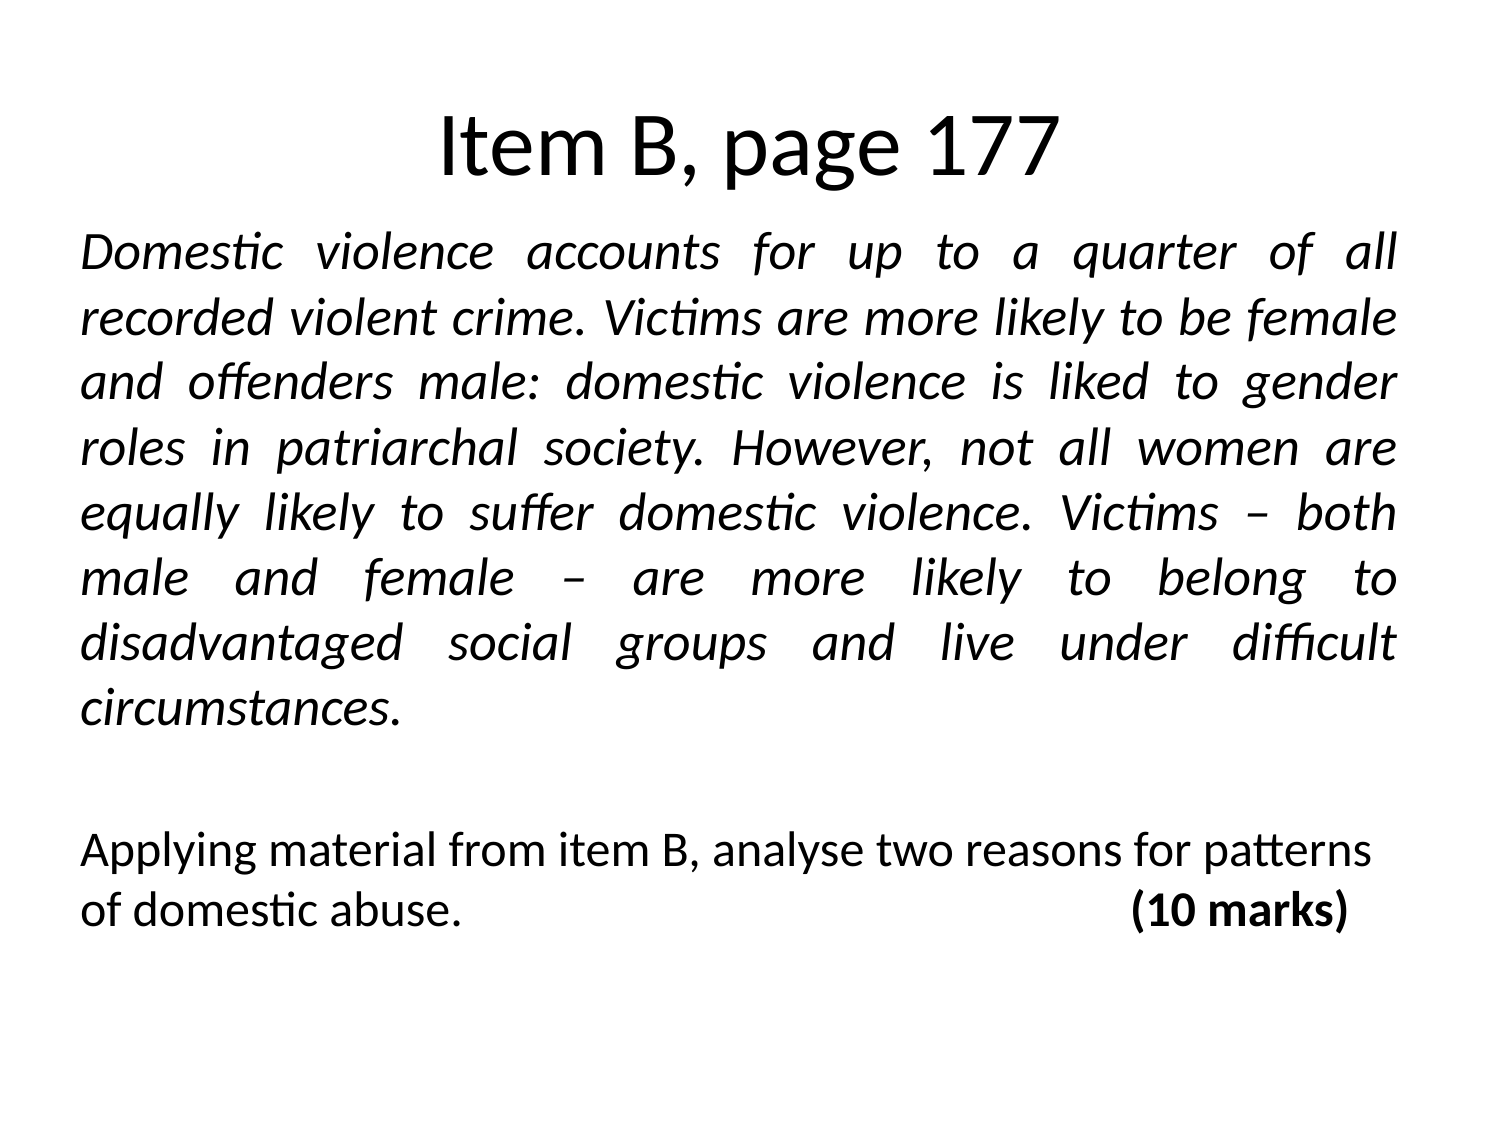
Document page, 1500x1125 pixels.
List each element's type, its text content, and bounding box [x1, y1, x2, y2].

title Item B, page 177 [75, 45, 1425, 233]
list Domestic violence accounts for up to a quarter of all recorded violent crime. Victims are more likely to be female and offenders male: domestic violence is liked to gender roles in patriarchal society. However, not all women are equally likely to suffer domestic violence. Victims – both male and female – are more likely to belong to disadvantaged social groups and live under difficult circumstances. Applying material from item B, analyse two reasons for patterns of domestic abuse. (10 marks) [64, 208, 1415, 951]
